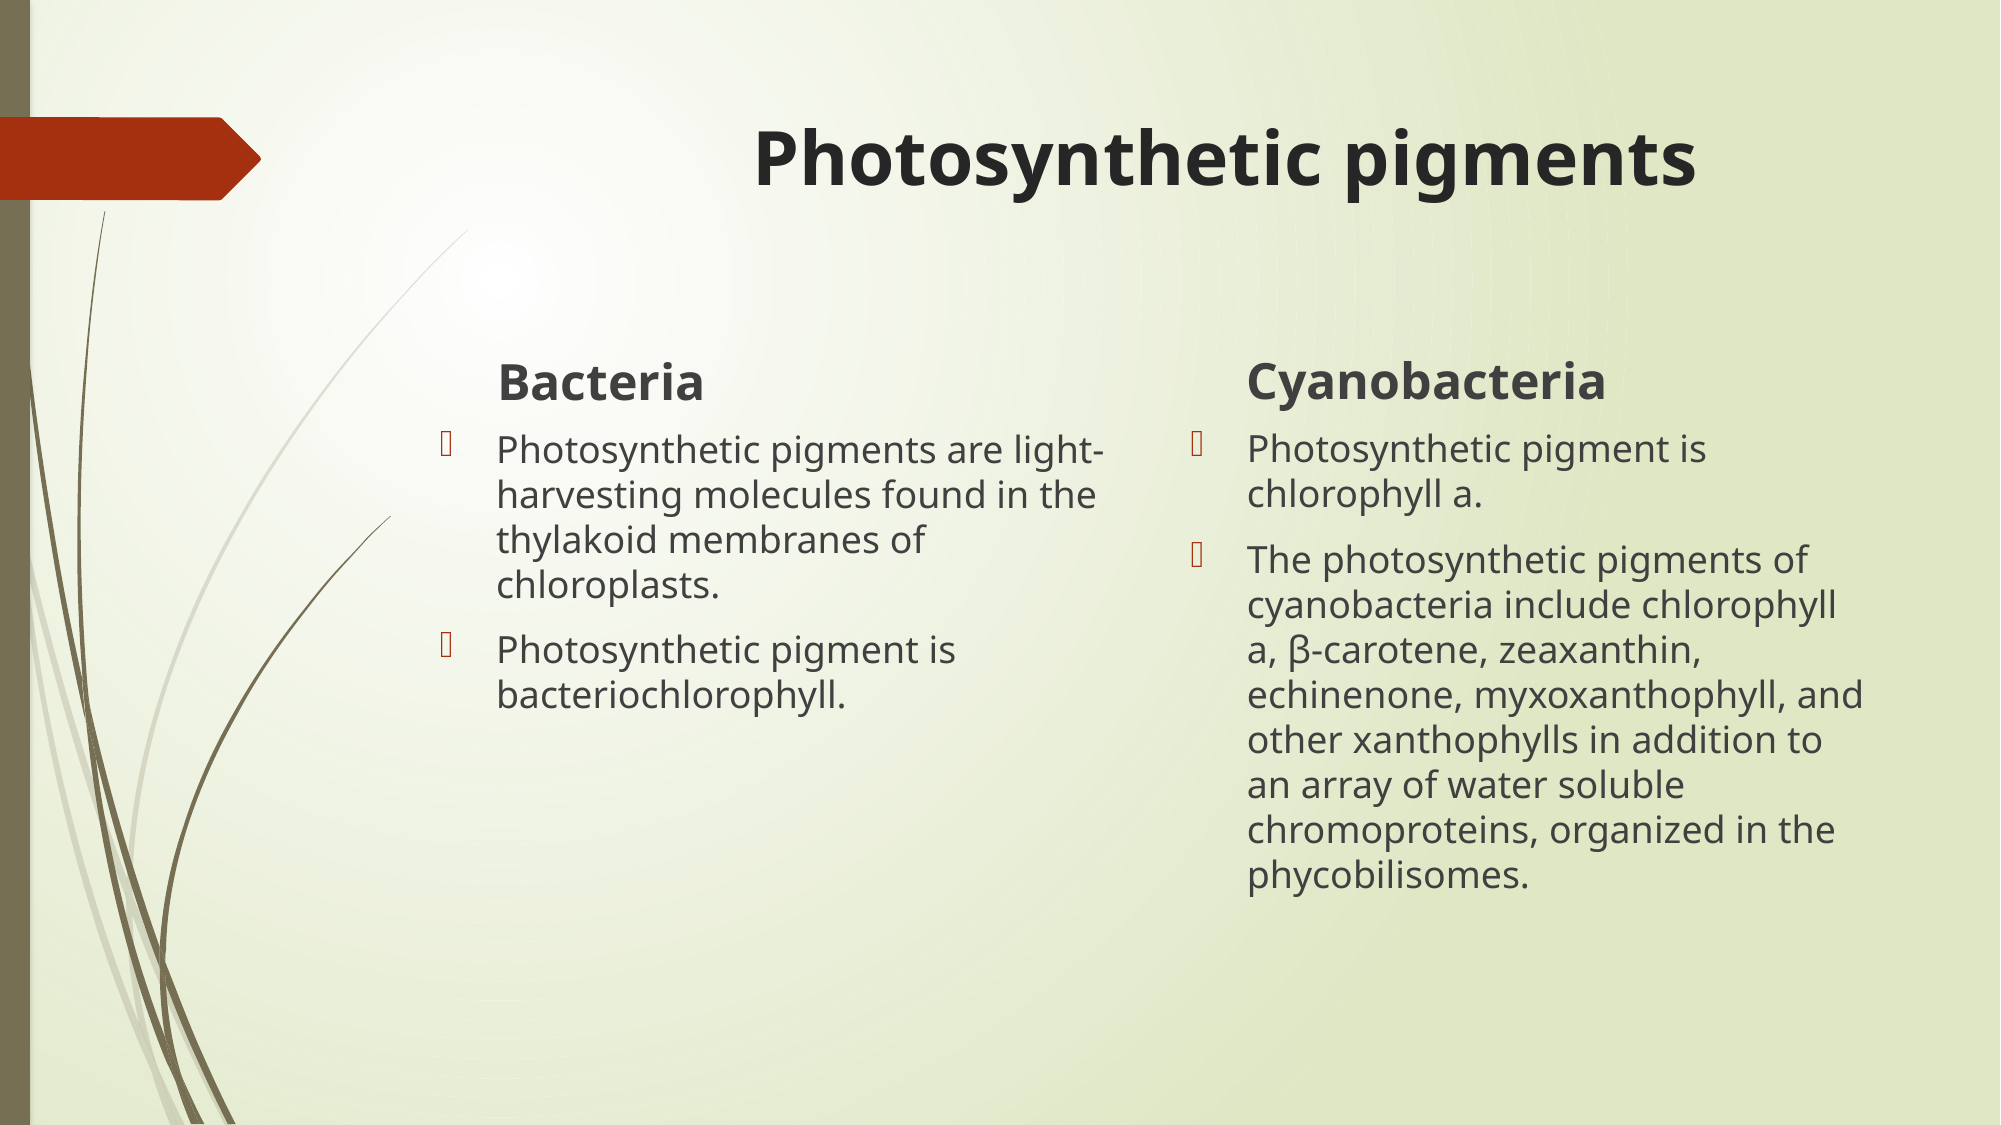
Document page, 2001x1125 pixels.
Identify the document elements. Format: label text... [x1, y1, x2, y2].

list Cyanobacteria [1231, 323, 1888, 417]
list Photosynthetic pigment is chlorophyll a. The photosynthetic pigments of cyanobacteria include chlorophyll a, β-carotene, zeaxanthin, echinenone, myxoxanthophyll, and other xanthophylls in addition to an array of water soluble chromoproteins, organized in the phycobilisomes. [1175, 417, 1888, 968]
title Photosynthetic pigments [425, 102, 1888, 313]
list Photosynthetic pigments are light-harvesting molecules found in the thylakoid membranes of chloroplasts. Photosynthetic pigment is bacteriochlorophyll. [424, 418, 1138, 969]
list Bacteria [482, 323, 1138, 418]
